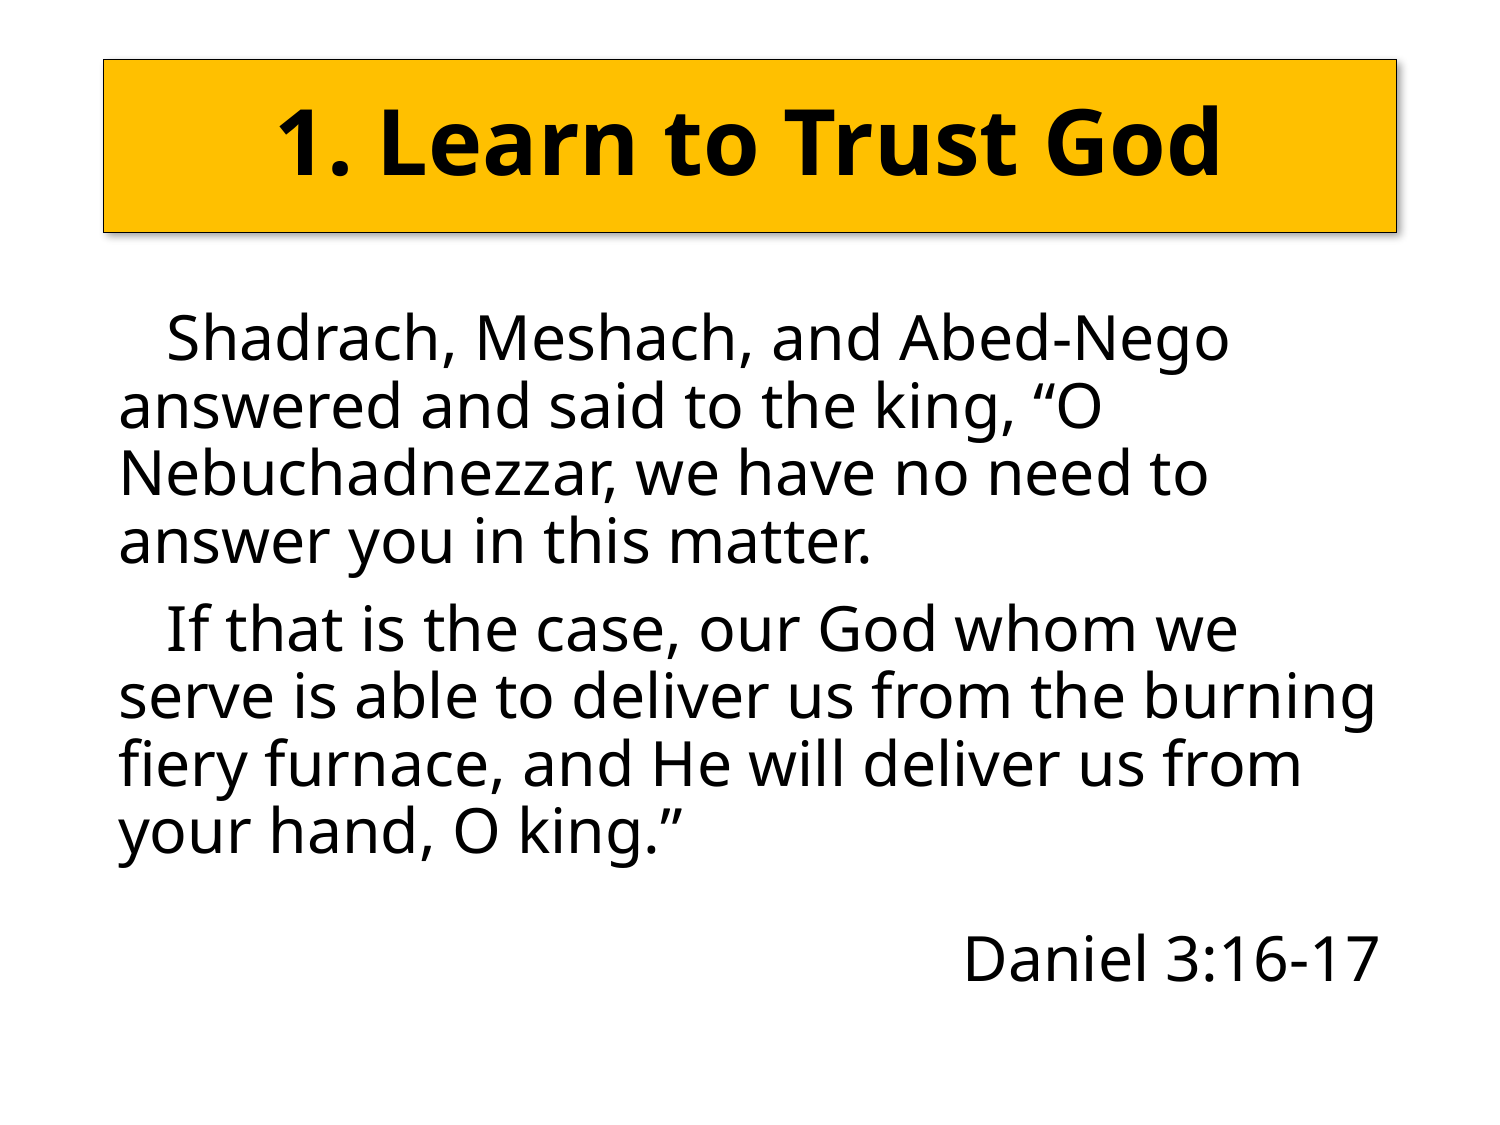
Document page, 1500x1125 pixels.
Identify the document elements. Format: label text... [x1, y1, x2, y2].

list Shadrach, Meshach, and Abed-Nego answered and said to the king, “O Nebuchadnezzar, we have no need to answer you in this matter. If that is the case, our God whom we serve is able to deliver us from the burning fiery furnace, and He will deliver us from your hand, O king.” Daniel 3:16-17 [103, 299, 1397, 1014]
title 1. Learn to Trust God [103, 59, 1397, 233]
